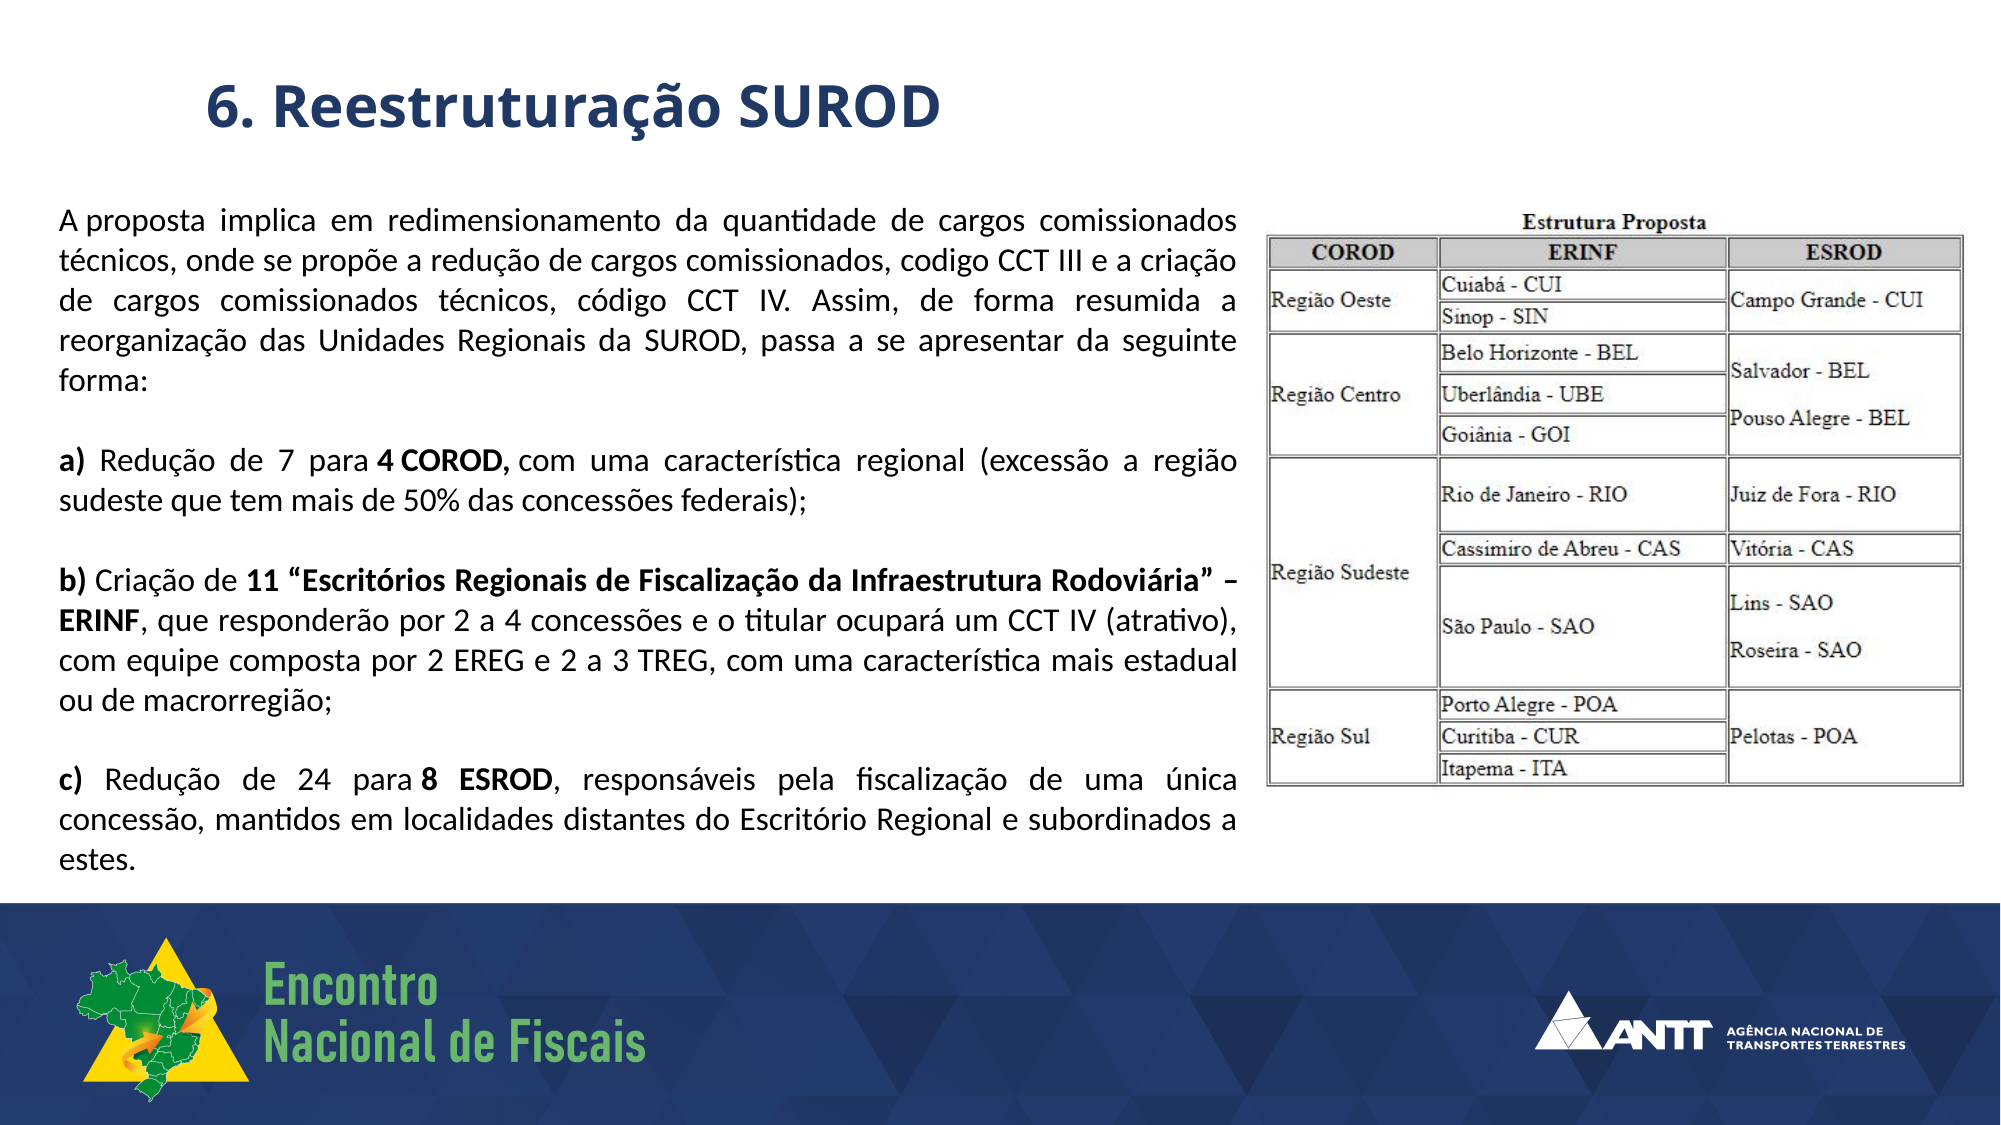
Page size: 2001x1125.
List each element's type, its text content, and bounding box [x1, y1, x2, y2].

text_box 6. Reestruturação SUROD [137, 20, 1011, 191]
picture [0, 0, 2001, 1125]
text_box A proposta implica em redimensionamento da quantidade de cargos comissionados técnicos, onde se propõe a redução de cargos comissionados, codigo CCT III e a criação de cargos comissionados técnicos, código CCT IV. Assim, de forma resumida a reorganização das Unidades Regionais da SUROD, passa a se apresentar da seguinte forma: a) Redução de 7 para 4 COROD, com uma característica regional (excessão a região sudeste que tem mais de 50% das concessões federais); b) Criação de 11 “Escritórios Regionais de Fiscalização da Infraestrutura Rodoviária” – ERINF, que responderão por 2 a 4 concessões e o titular ocupará um CCT IV (atrativo), com equipe composta por 2 EREG e 2 a 3 TREG, com uma característica mais estadual ou de macrorregião; c) Redução de 24 para 8 ESROD, responsáveis pela fiscalização de uma única concessão, mantidos em localidades distantes do Escritório Regional e subordinados a estes. [43, 191, 1255, 953]
